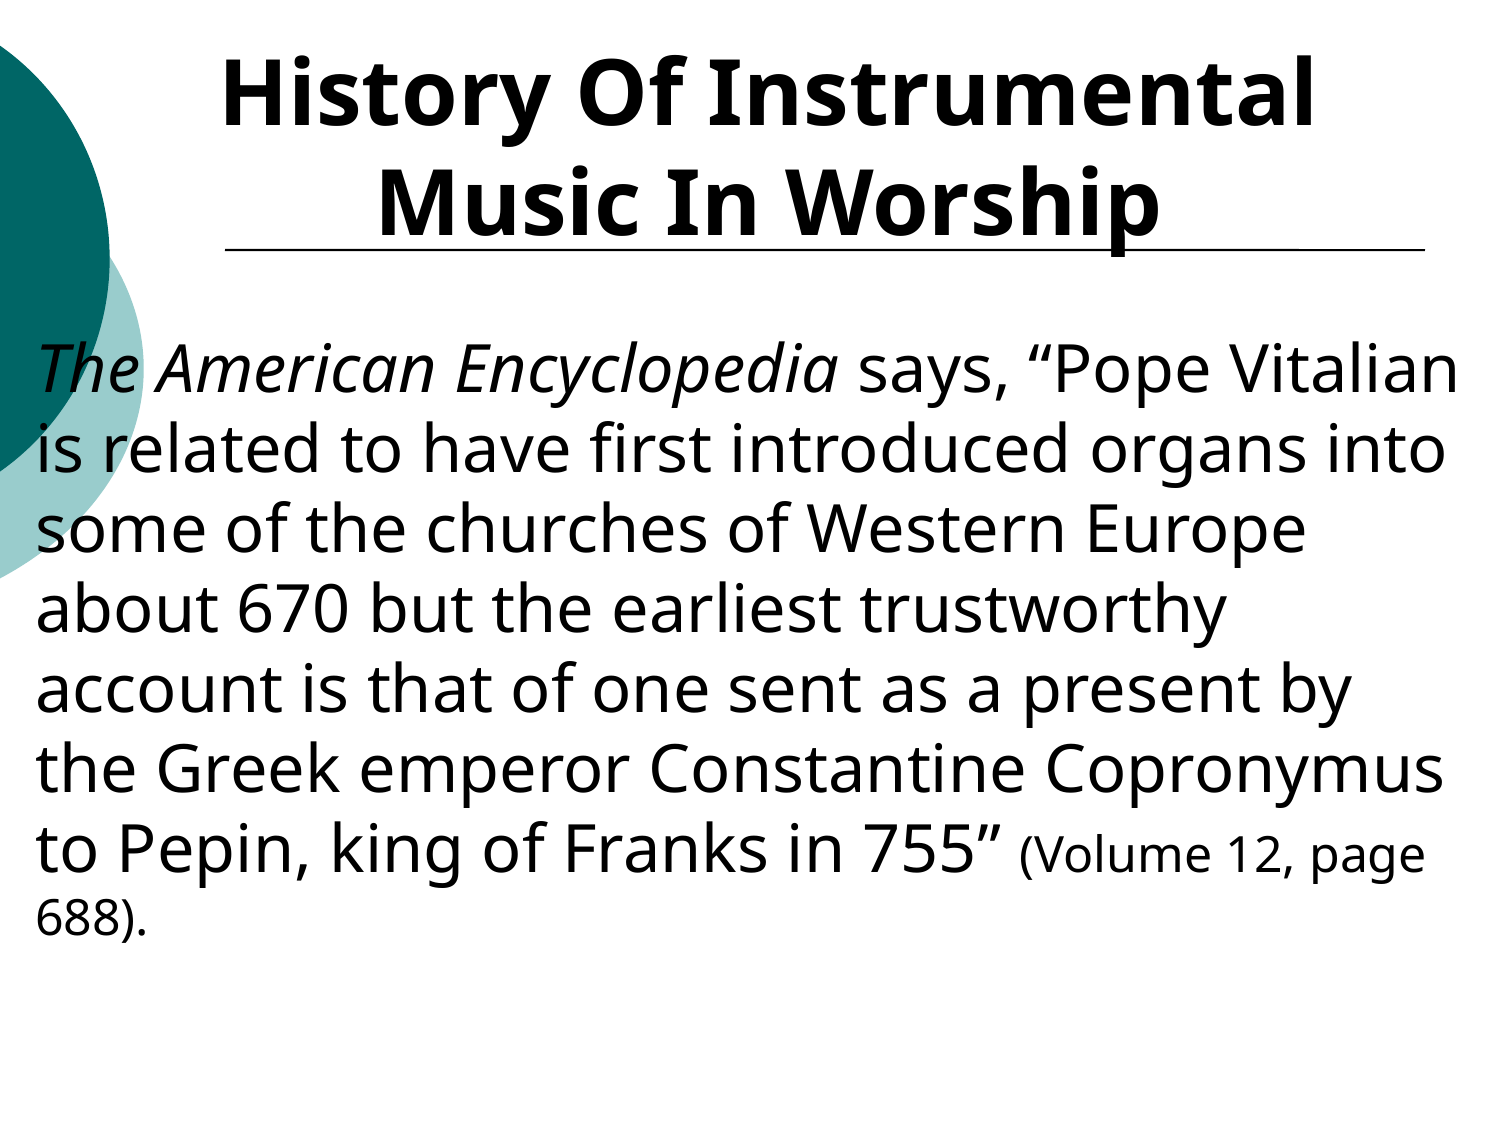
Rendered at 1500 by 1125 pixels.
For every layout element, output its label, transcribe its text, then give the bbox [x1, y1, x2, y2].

text_box The American Encyclopedia says, “Pope Vitalian is related to have first introduced organs into some of the churches of Western Europe about 670 but the earliest trustworthy account is that of one sent as a present by the Greek emperor Constantine Copronymus to Pepin, king of Franks in 755” (Volume 12, page 688). [20, 318, 1483, 954]
text_box History Of Instrumental Music In Worship [68, 26, 1469, 262]
